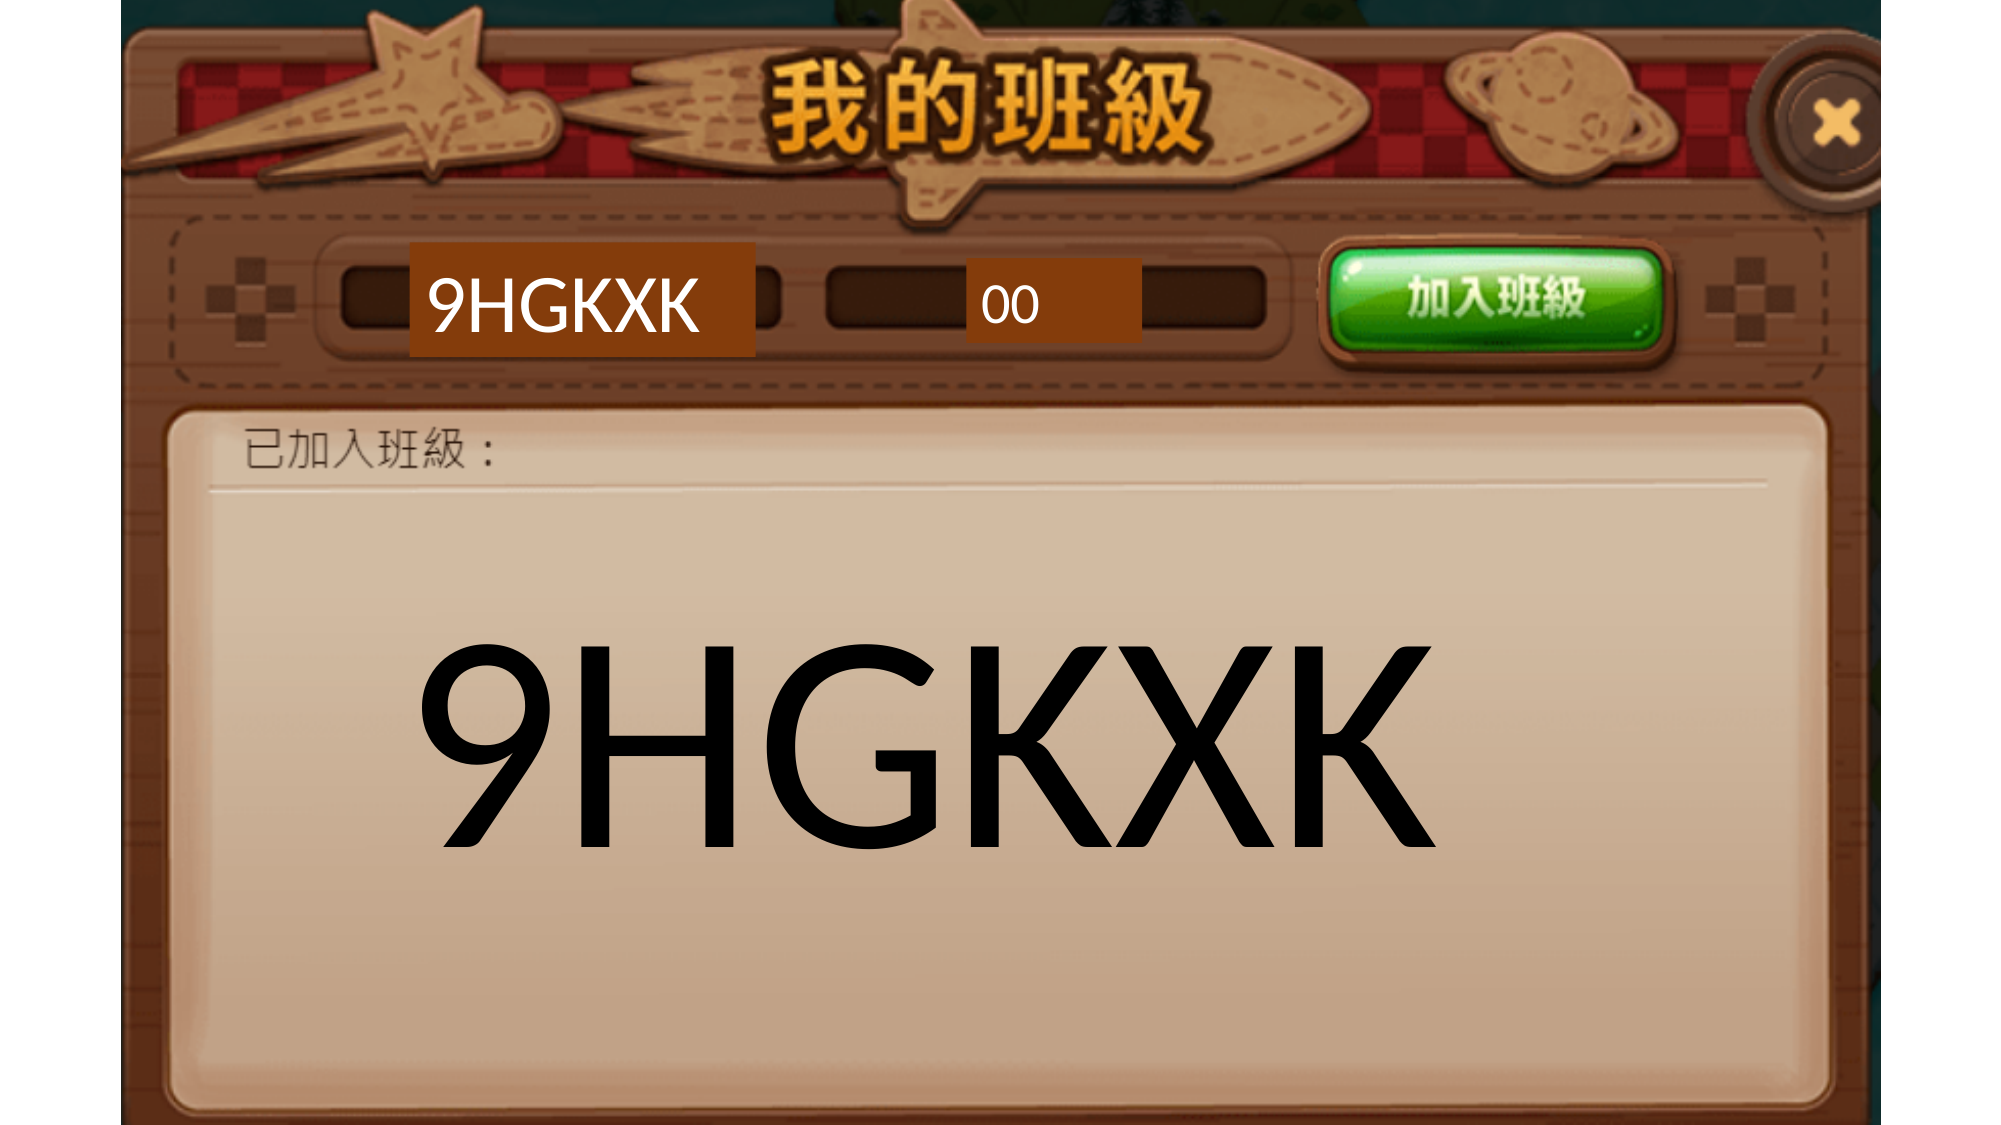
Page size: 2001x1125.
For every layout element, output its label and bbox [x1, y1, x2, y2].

picture [121, 0, 1881, 1125]
